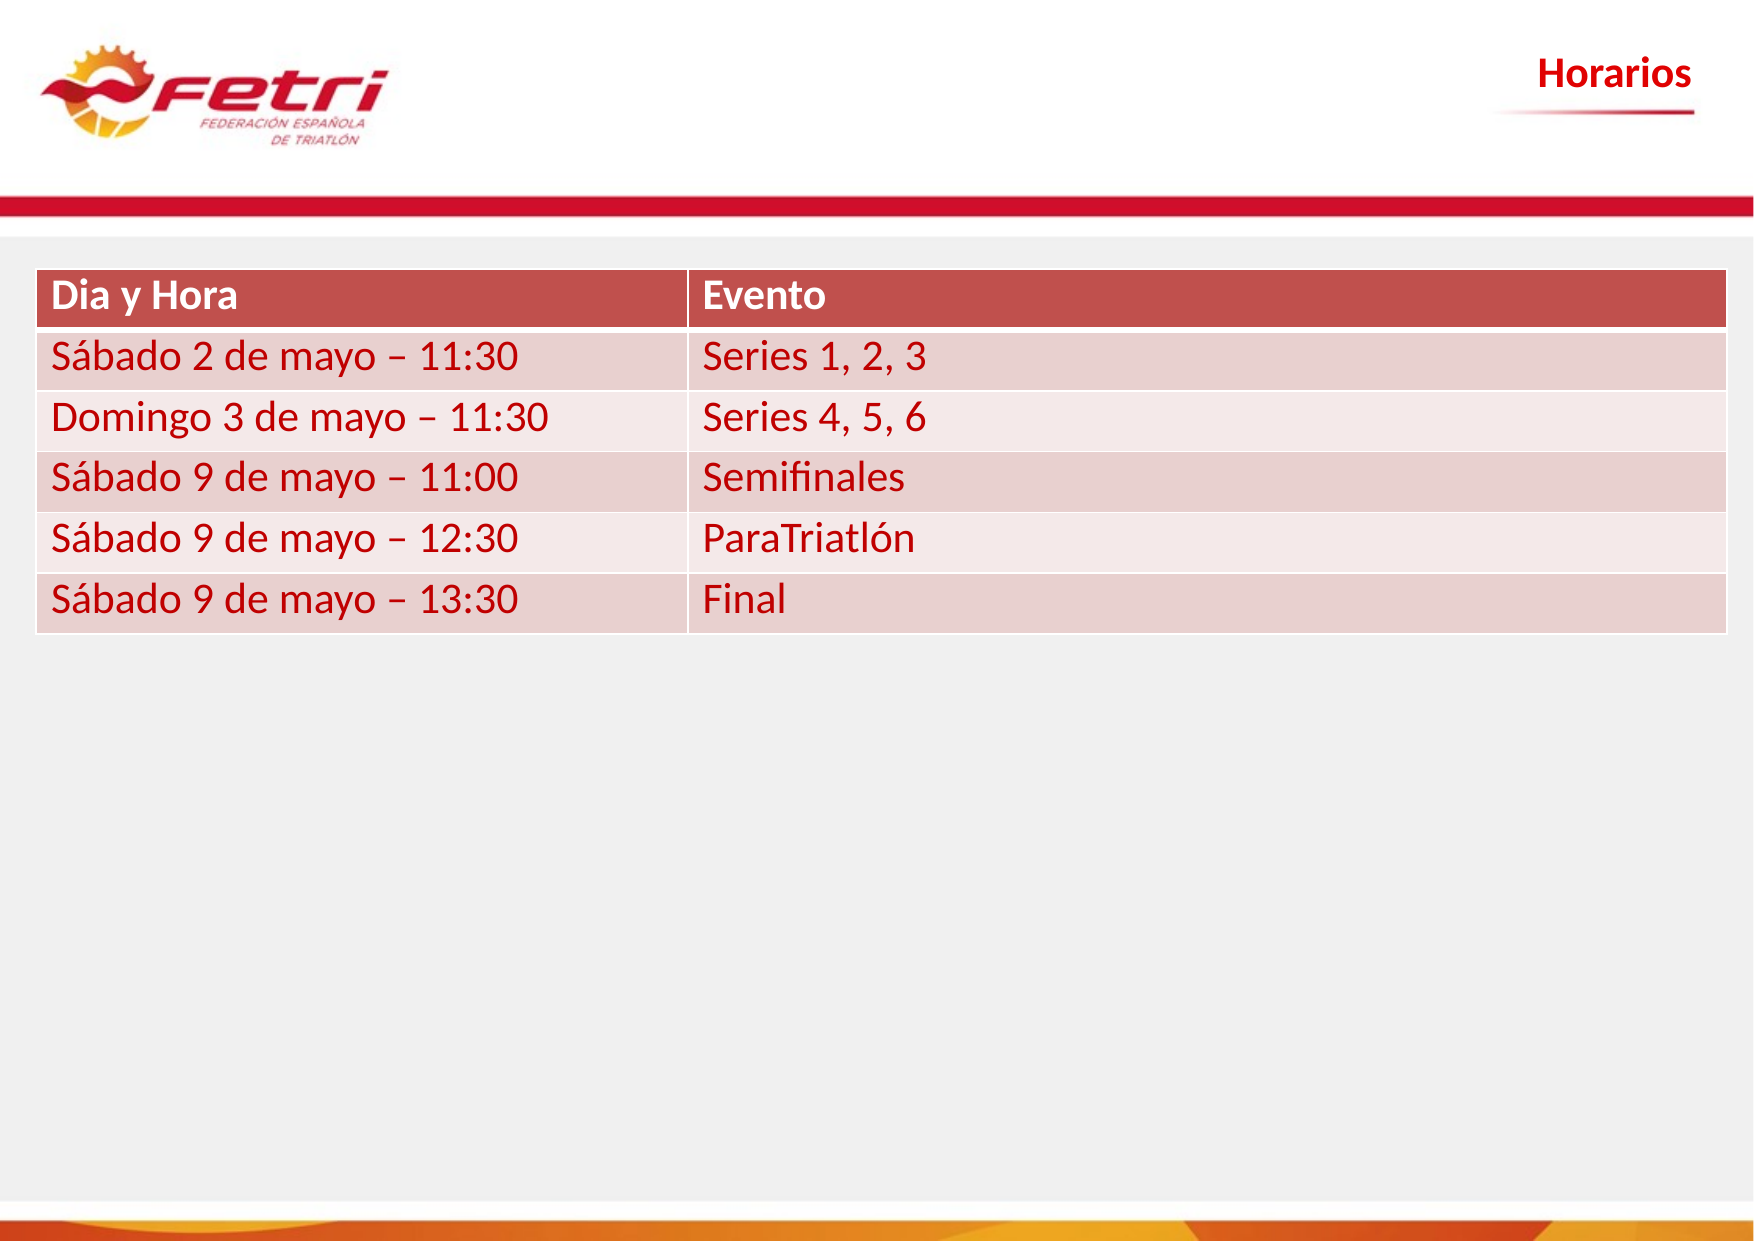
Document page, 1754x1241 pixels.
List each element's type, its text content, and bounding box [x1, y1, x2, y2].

table_cell ParaTriatlón [689, 513, 1726, 572]
table_cell Sábado 9 de mayo – 13:30 [37, 574, 687, 633]
table_cell Domingo 3 de mayo – 11:30 [37, 392, 687, 451]
table_cell Series 4, 5, 6 [689, 392, 1726, 451]
picture [0, 0, 1754, 1241]
text_box Horarios [1126, 35, 1707, 104]
table_header Evento [689, 270, 1726, 327]
table_cell Semifinales [689, 452, 1726, 512]
table_cell Sábado 9 de mayo – 11:00 [37, 452, 687, 512]
table_cell Sábado 9 de mayo – 12:30 [37, 513, 687, 572]
table_header Dia y Hora [37, 270, 687, 327]
table_cell Final [689, 574, 1726, 633]
table_cell Series 1, 2, 3 [689, 333, 1726, 390]
table_cell Sábado 2 de mayo – 11:30 [37, 333, 687, 390]
